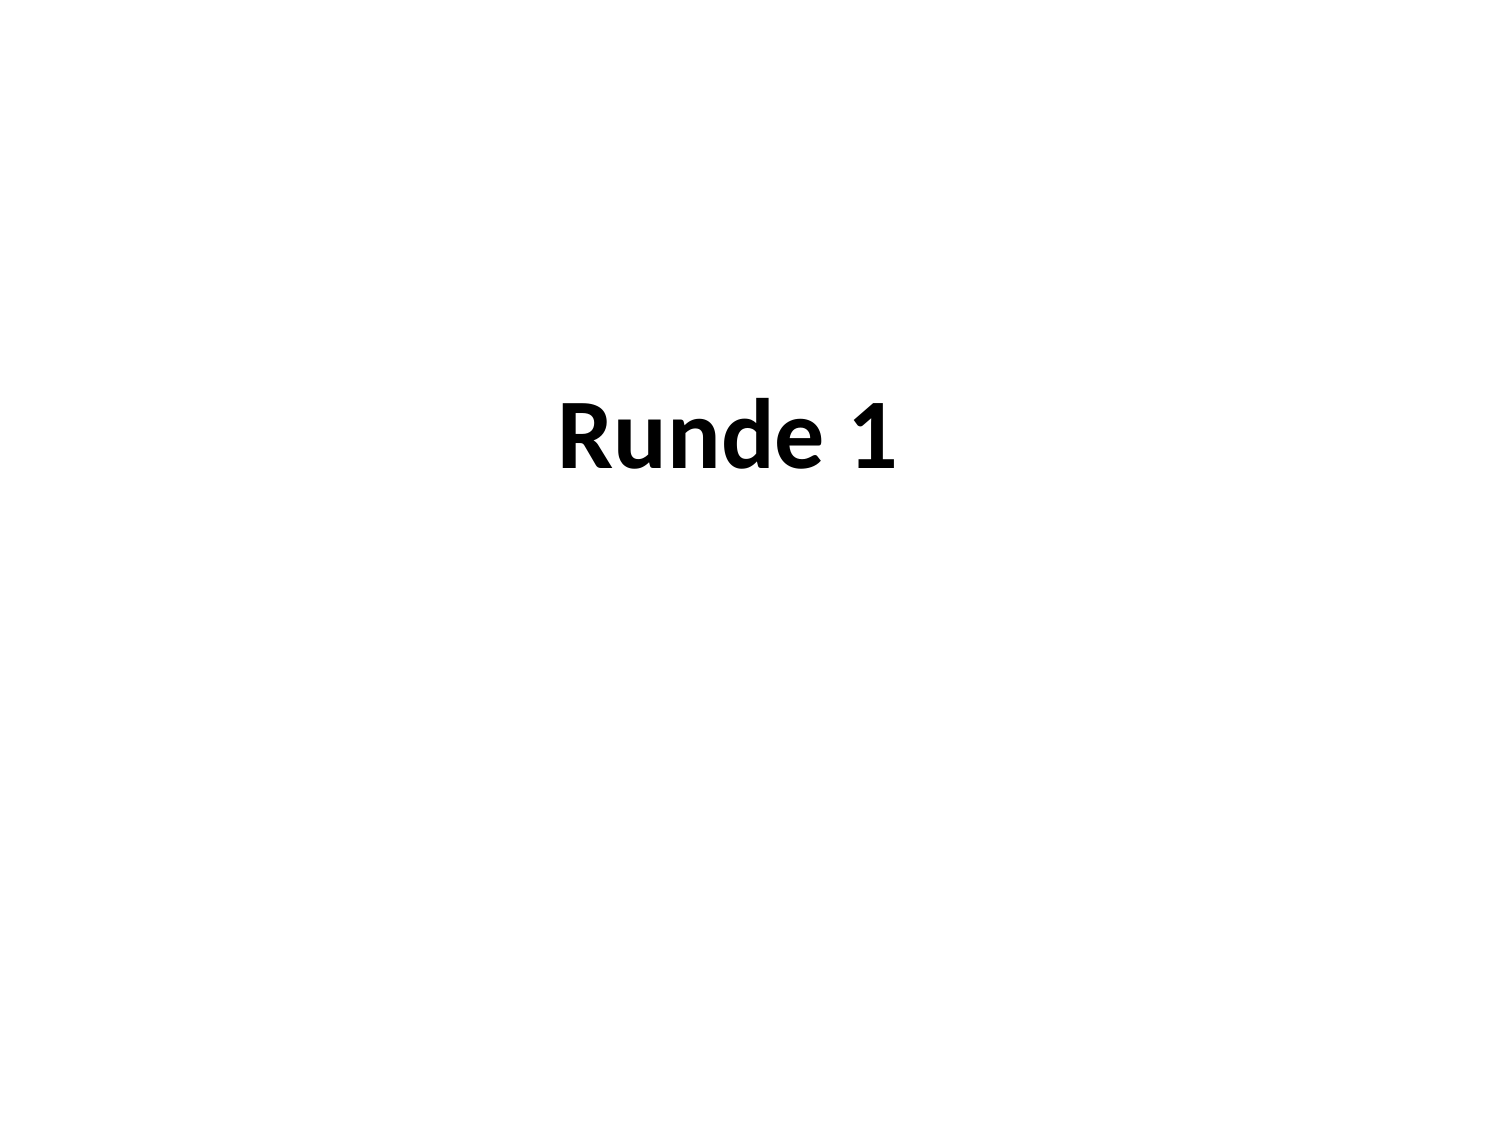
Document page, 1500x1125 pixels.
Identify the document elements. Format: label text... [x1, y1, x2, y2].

text_box Runde 1 [53, 349, 1403, 538]
